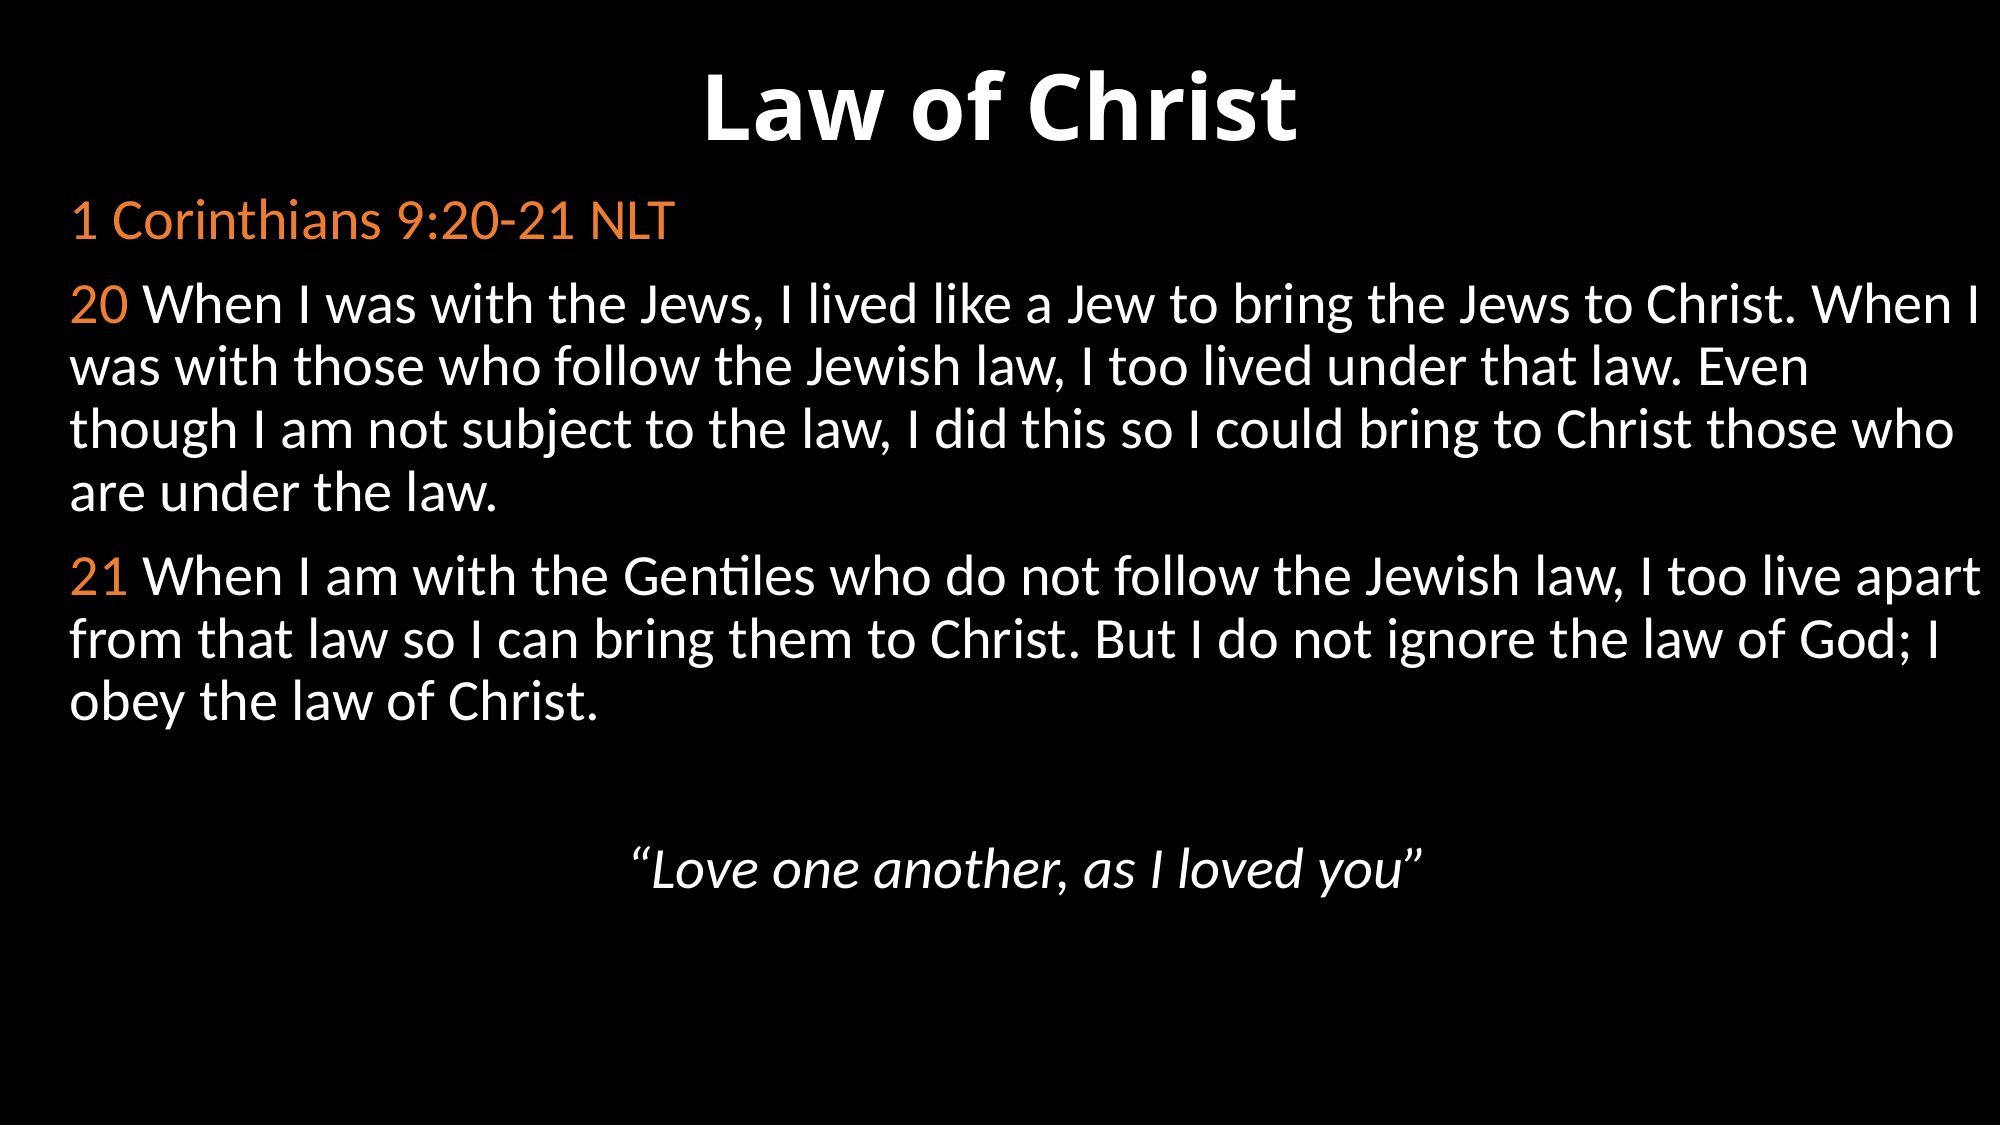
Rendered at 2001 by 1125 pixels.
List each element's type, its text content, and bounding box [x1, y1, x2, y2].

title Law of Christ [0, 1, 2000, 220]
list 1 Corinthians 9:20-21 NLT 20 When I was with the Jews, I lived like a Jew to bring the Jews to Christ. When I was with those who follow the Jewish law, I too lived under that law. Even though I am not subject to the law, I did this so I could bring to Christ those who are under the law. 21 When I am with the Gentiles who do not follow the Jewish law, I too live apart from that law so I can bring them to Christ. But I do not ignore the law of God; I obey the law of Christ. “Love one another, as I loved you” [55, 181, 2000, 1124]
